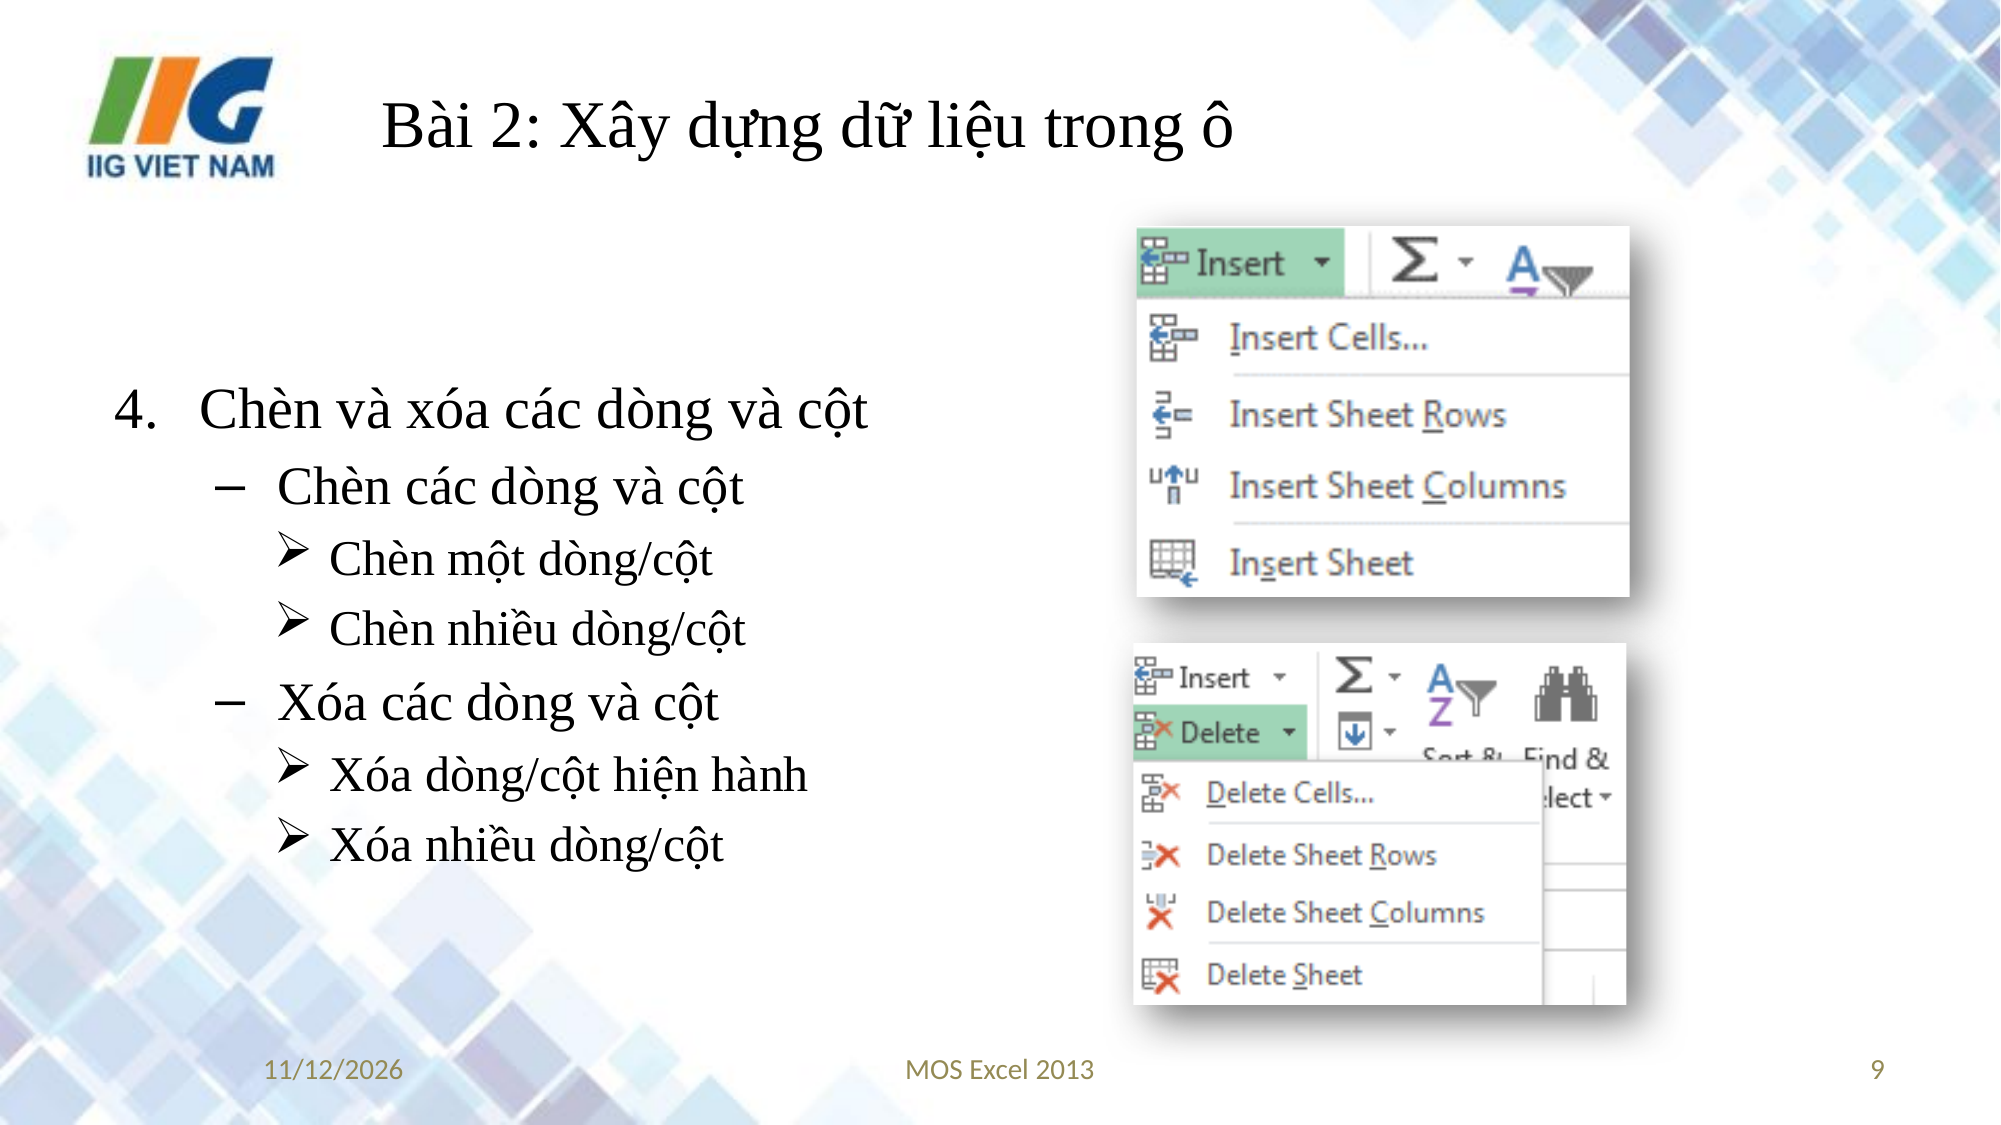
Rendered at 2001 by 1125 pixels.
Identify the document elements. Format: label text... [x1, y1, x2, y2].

title Bài 2: Xây dựng dữ liệu trong ô [366, 62, 1900, 180]
list Chèn và xóa các dòng và cột Chèn các dòng và cột Chèn một dòng/cột Chèn nhiều dòng/cột Xóa các dòng và cột Xóa dòng/cột hiện hành Xóa nhiều dòng/cột [99, 245, 985, 996]
picture [0, 0, 2001, 1125]
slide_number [99, 1042, 567, 1103]
slide_number 9 [1433, 1042, 1900, 1103]
footer MOS Excel 2013 [683, 1042, 1317, 1103]
